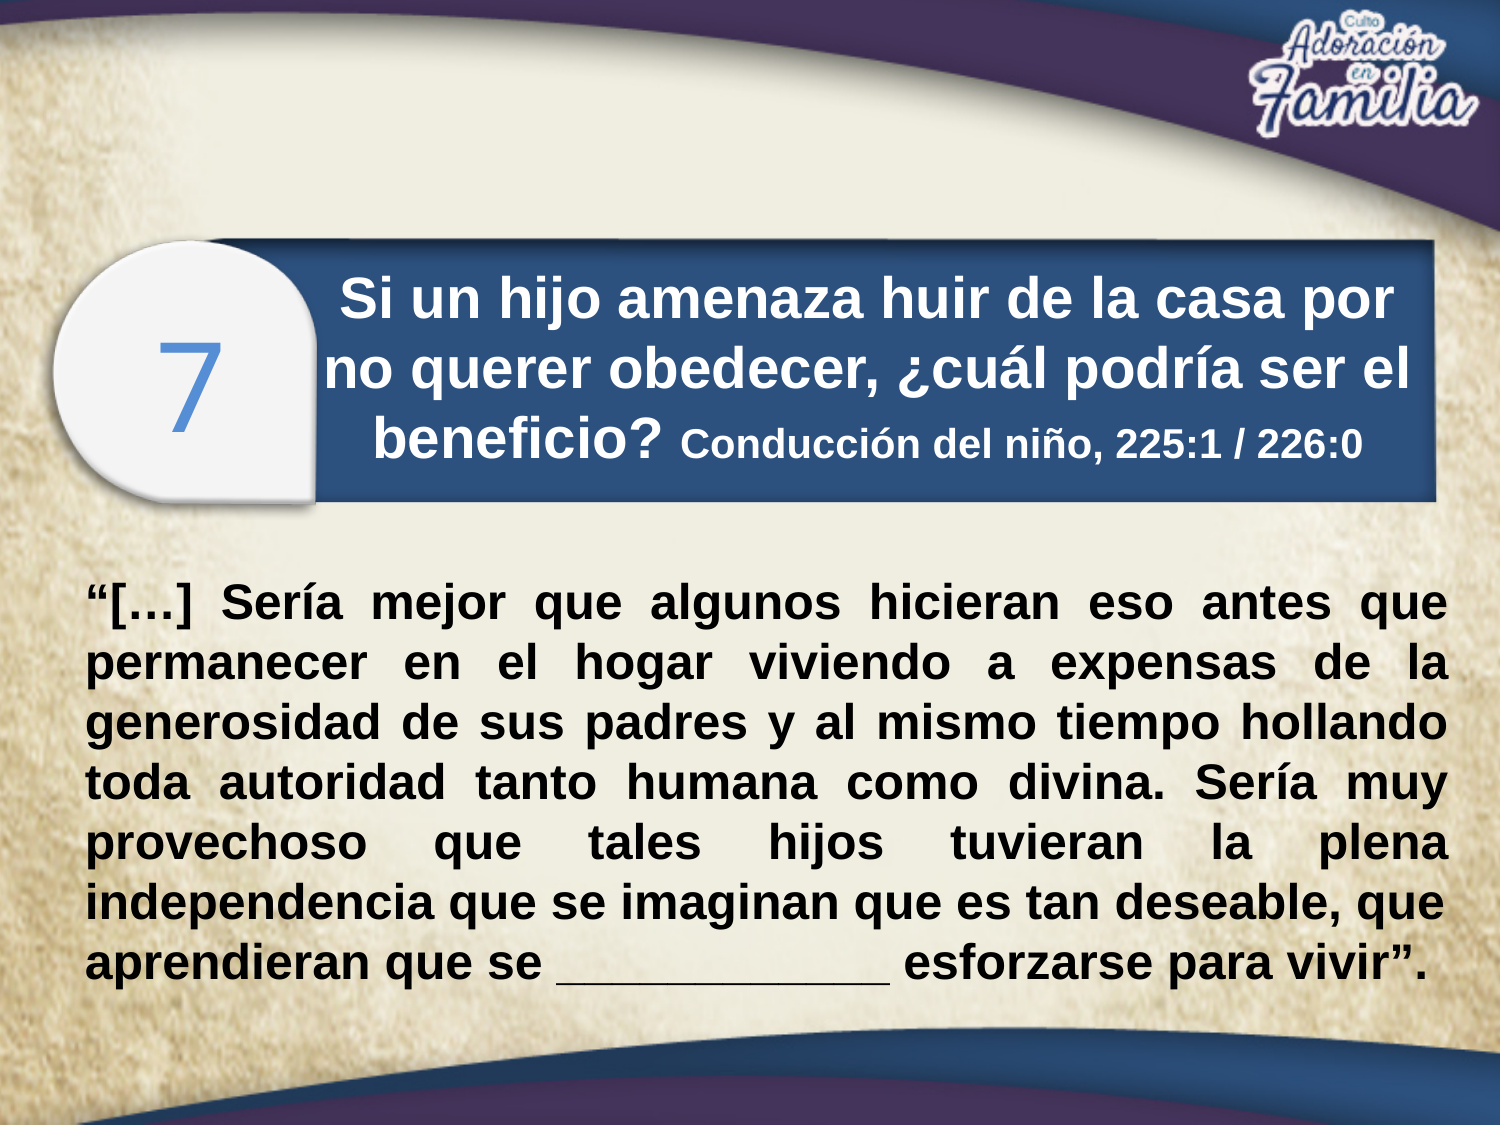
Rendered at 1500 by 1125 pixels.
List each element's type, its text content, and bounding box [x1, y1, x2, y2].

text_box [0, 160, 1500, 563]
picture [0, 0, 1500, 160]
text_box “[…] Sería mejor que algunos hicieran eso antes que permanecer en el hogar viviendo a expensas de la generosidad de sus padres y al mismo tiempo hollando toda autoridad tanto humana como divina. Sería muy provechoso que tales hijos tuvieran la plena independencia que se imaginan que es tan deseable, que aprendieran que se ____________ esforzarse para vivir”. [69, 574, 1464, 998]
picture [0, 563, 1500, 1125]
